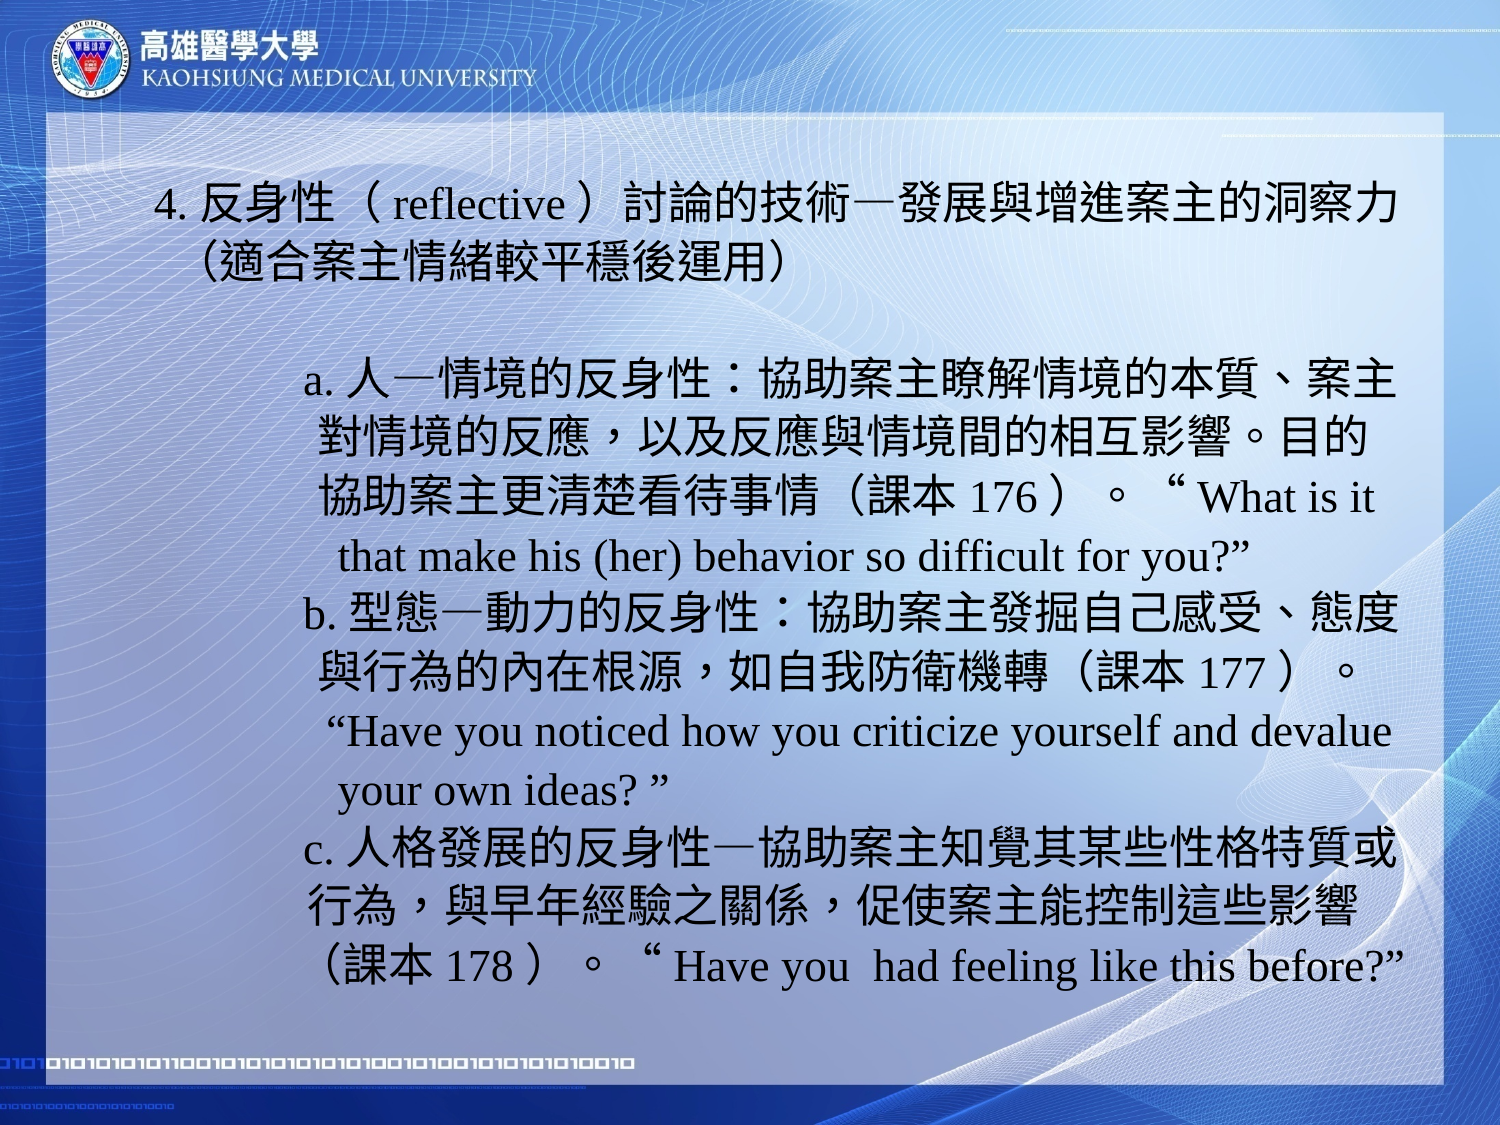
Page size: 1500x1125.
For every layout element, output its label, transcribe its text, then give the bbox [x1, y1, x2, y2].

title [74, 44, 1426, 172]
picture [0, 0, 1500, 1125]
list 4.反身性（reflective）討論的技術—發展與增進案主的洞察力 （適合案主情緒較平穩後運用） a.人—情境的反身性：協助案主瞭解情境的本質、案主 對情境的反應，以及反應與情境間的相互影響。目的 協助案主更清楚看待事情（課本176）。“What is it that make his (her) behavior so difficult for you?” b.型態—動力的反身性：協助案主發掘自己感受、態度 與行為的內在根源，如自我防衛機轉（課本177）。 “Have you noticed how you criticize yourself and devalue your own ideas? ” c.人格發展的反身性—協助案主知覺其某些性格特質或 行為，與早年經驗之關係，促使案主能控制這些影響 （課本178）。“Have you had feeling like this before?” [34, 172, 1442, 941]
